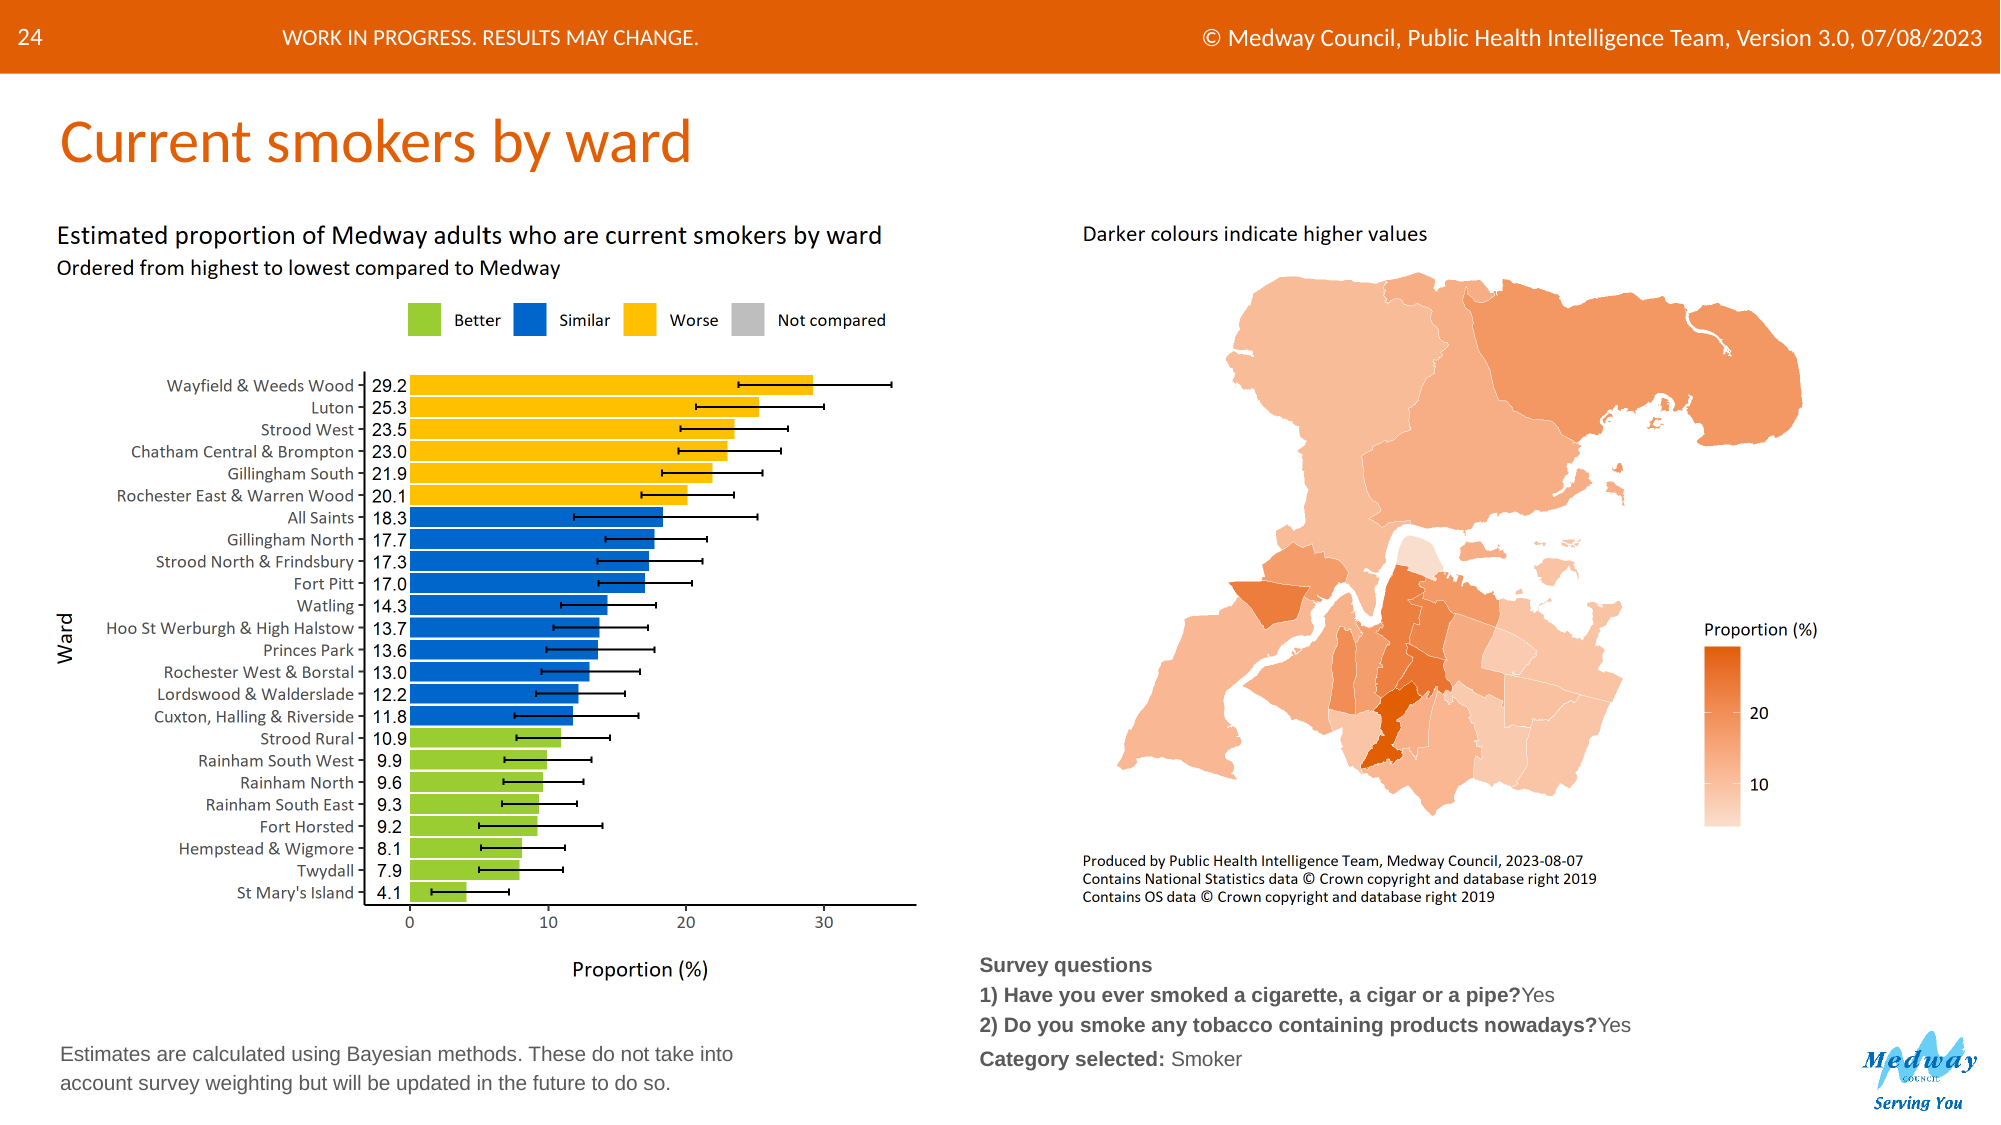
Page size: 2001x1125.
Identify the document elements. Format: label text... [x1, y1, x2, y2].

list Estimates are calculated using Bayesian methods. These do not take into account survey weighting but will be updated in the future to do so. [45, 1033, 928, 1091]
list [44, 213, 928, 1018]
list Survey questions 1) Have you ever smoked a cigarette, a cigar or a pipe?Yes 2) Do you smoke any tobacco containing products nowadays?Yes Category selected: Smoker [964, 940, 1847, 1091]
slide_number 24 [2, 5, 239, 66]
title Current smokers by ward [45, 83, 1955, 191]
list © Medway Council, Public Health Intelligence Team, Version 3.0, 07/08/2023 [881, 2, 2000, 72]
picture [1862, 1031, 1977, 1111]
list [964, 213, 1956, 906]
